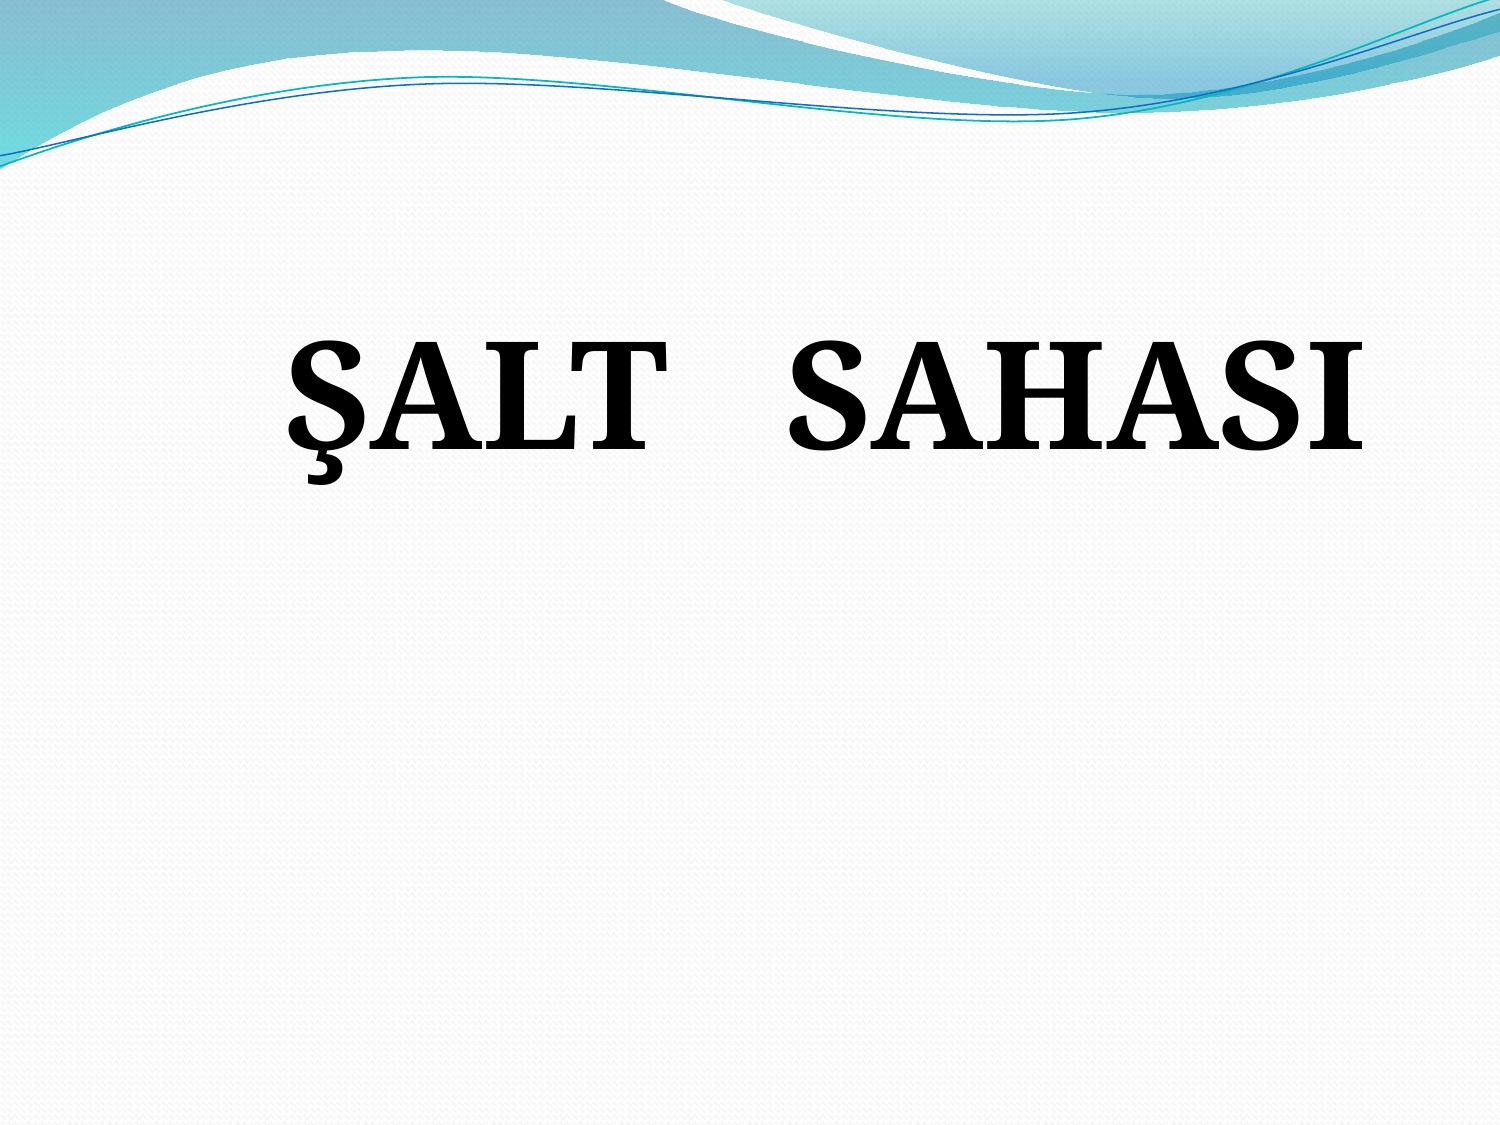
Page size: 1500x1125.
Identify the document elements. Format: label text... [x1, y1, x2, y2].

list ŞALT SAHASI [75, 82, 1465, 868]
